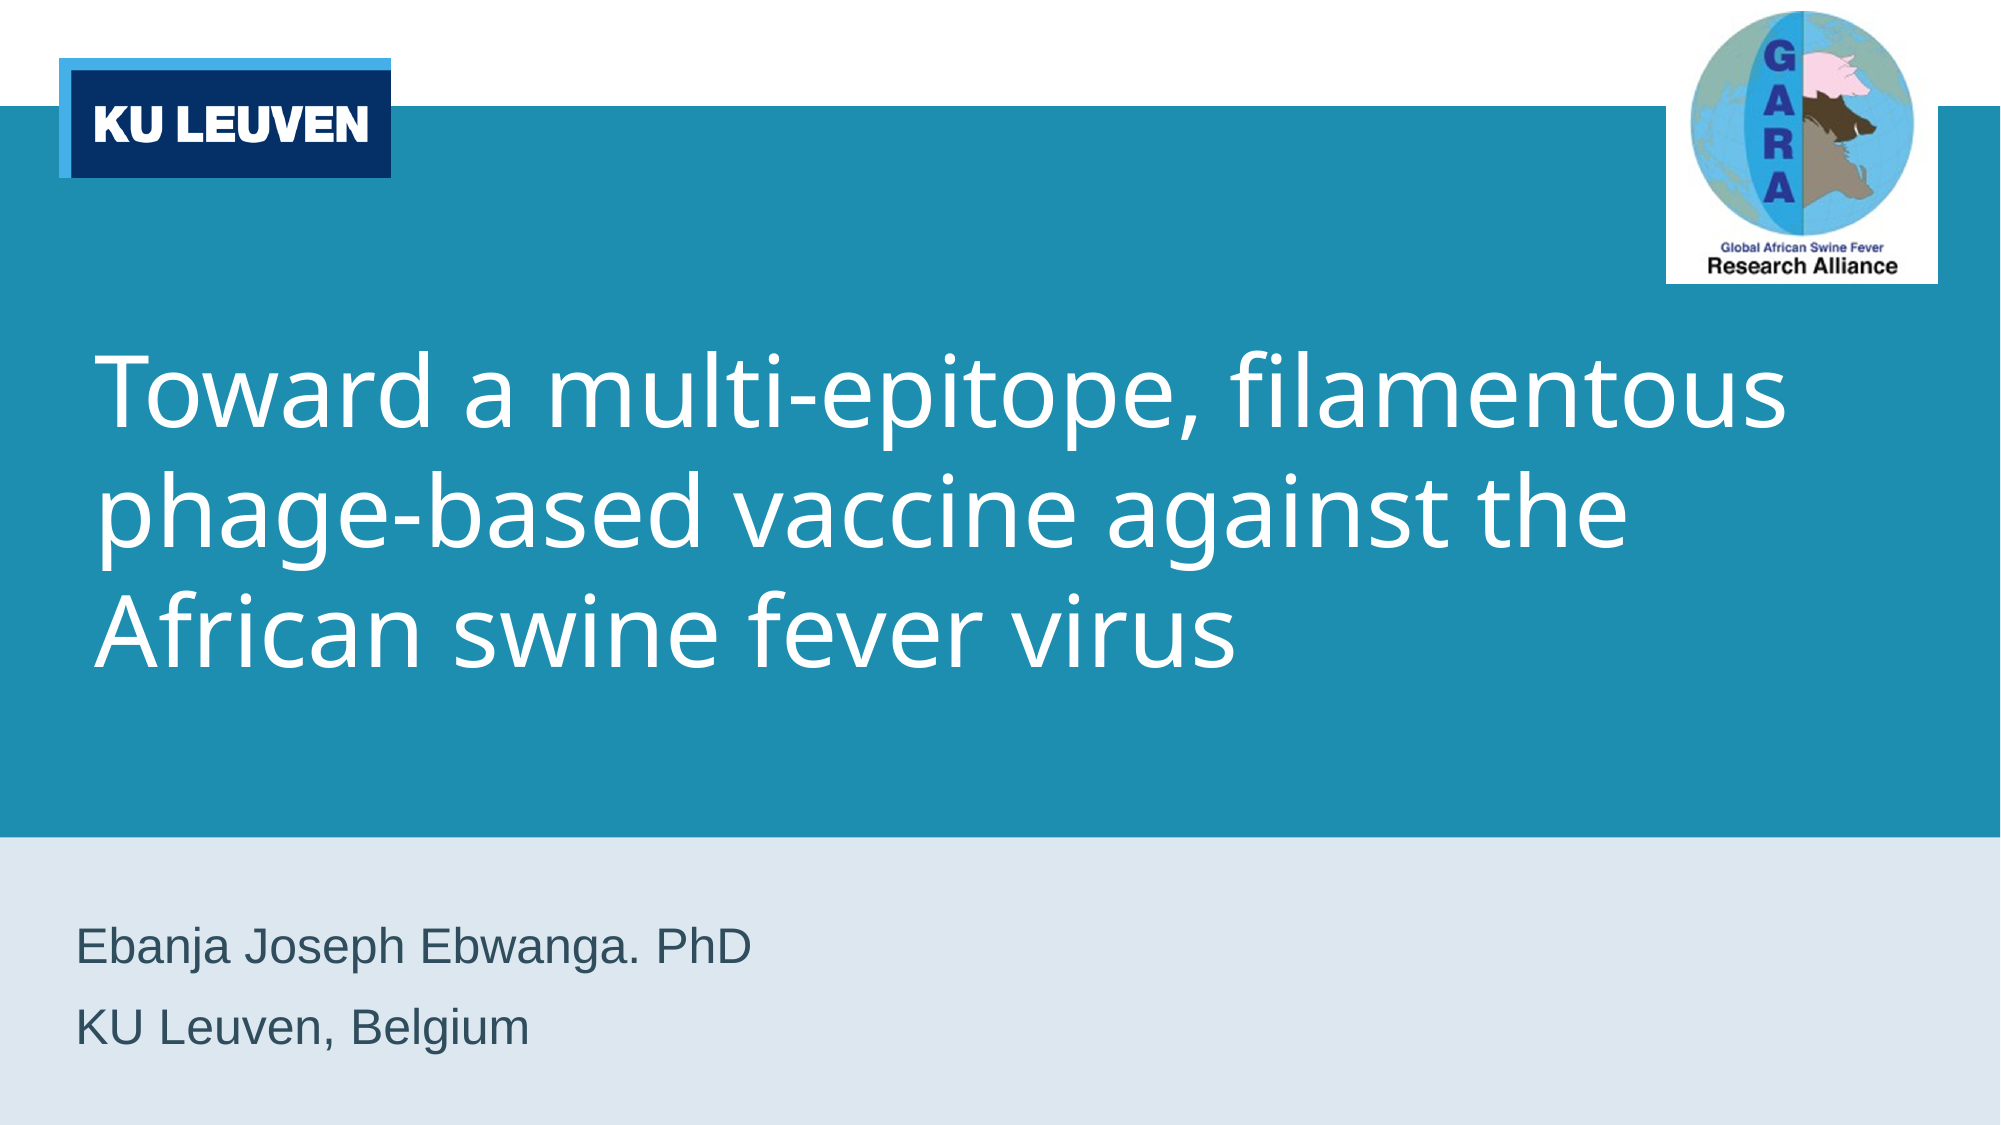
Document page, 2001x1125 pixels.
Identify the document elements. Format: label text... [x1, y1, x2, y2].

picture [1666, 11, 1938, 284]
picture [59, 58, 391, 178]
subtitle Ebanja Joseph Ebwanga. PhD KU Leuven, Belgium [75, 913, 1076, 1070]
title Toward a multi-epitope, filamentous phage-based vaccine against the African swine fever virus [94, 177, 1858, 838]
